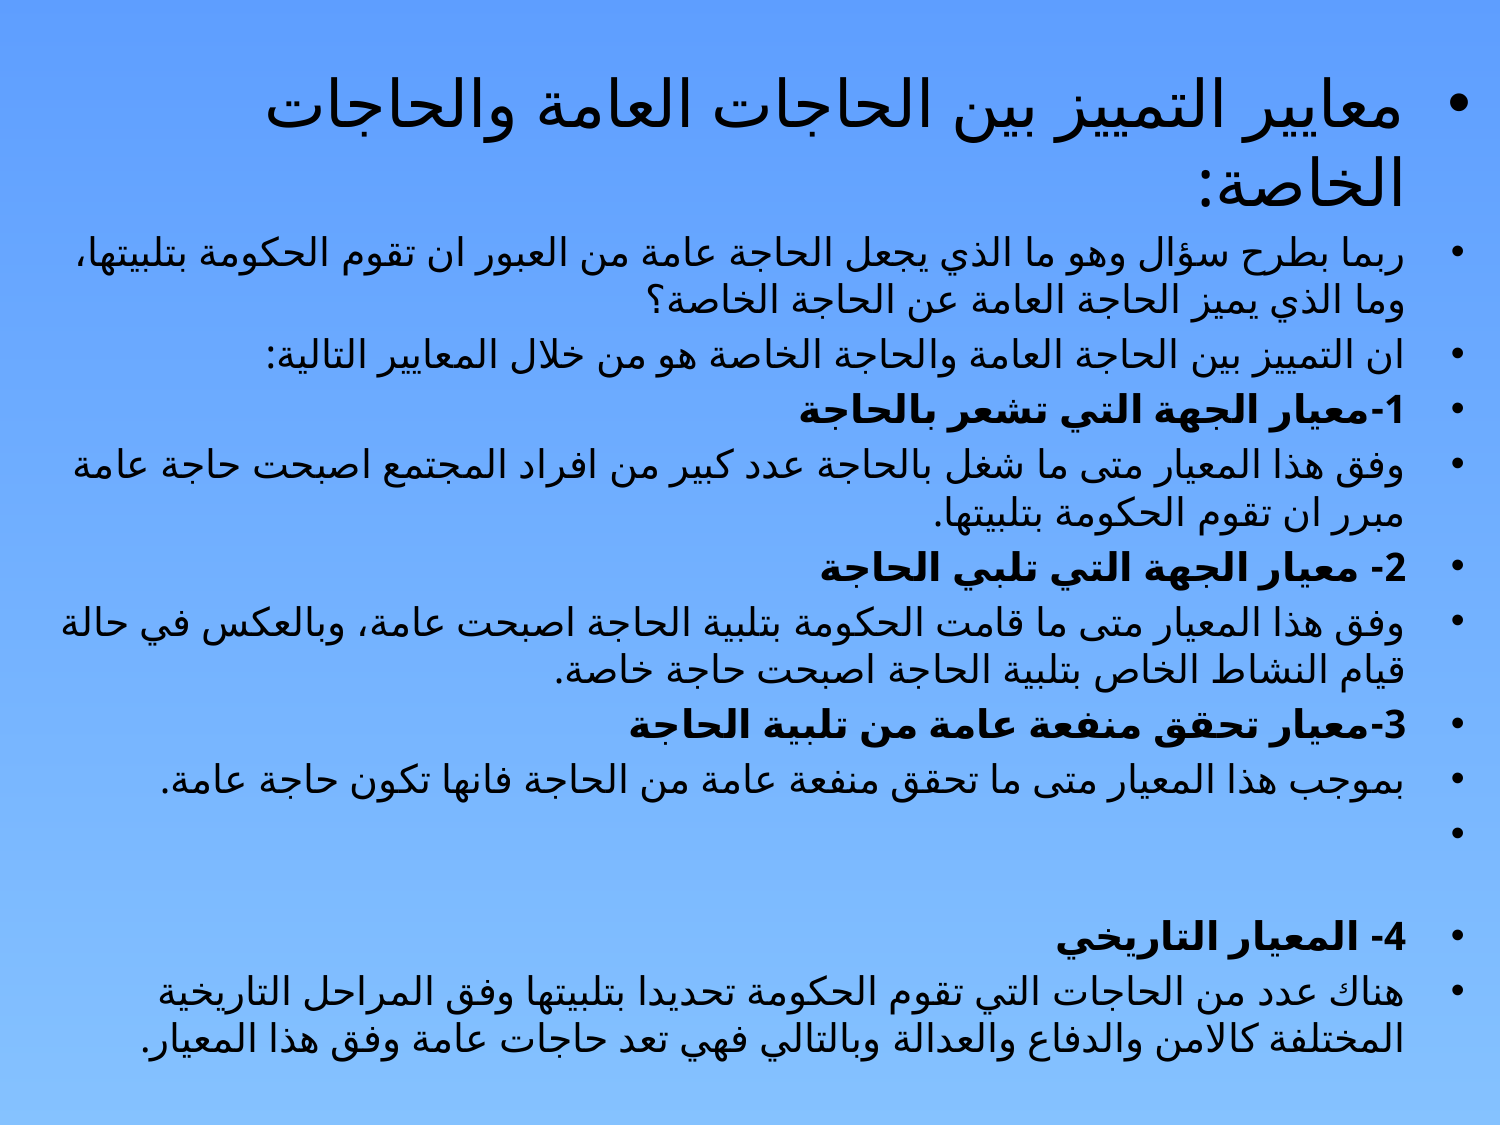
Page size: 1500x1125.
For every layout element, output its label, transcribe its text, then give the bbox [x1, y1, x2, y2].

list معايير التمييز بين الحاجات العامة والحاجات الخاصة: ربما بطرح سؤال وهو ما الذي يجعل الحاجة عامة من العبور ان تقوم الحكومة بتلبيتها، وما الذي يميز الحاجة العامة عن الحاجة الخاصة؟ ان التمييز بين الحاجة العامة والحاجة الخاصة هو من خلال المعايير التالية: 1-معيار الجهة التي تشعر بالحاجة وفق هذا المعيار متى ما شغل بالحاجة عدد كبير من افراد المجتمع اصبحت حاجة عامة مبرر ان تقوم الحكومة بتلبيتها. 2- معيار الجهة التي تلبي الحاجة وفق هذا المعيار متى ما قامت الحكومة بتلبية الحاجة اصبحت عامة، وبالعكس في حالة قيام النشاط الخاص بتلبية الحاجة اصبحت حاجة خاصة. 3-معيار تحقق منفعة عامة من تلبية الحاجة بموجب هذا المعيار متى ما تحقق منفعة عامة من الحاجة فانها تكون حاجة عامة. 4- المعيار التاريخي هناك عدد من الحاجات التي تقوم الحكومة تحديدا بتلبيتها وفق المراحل التاريخية المختلفة كالامن والدفاع والعدالة وبالتالي فهي تعد حاجات عامة وفق هذا المعيار. [29, 54, 1471, 1094]
